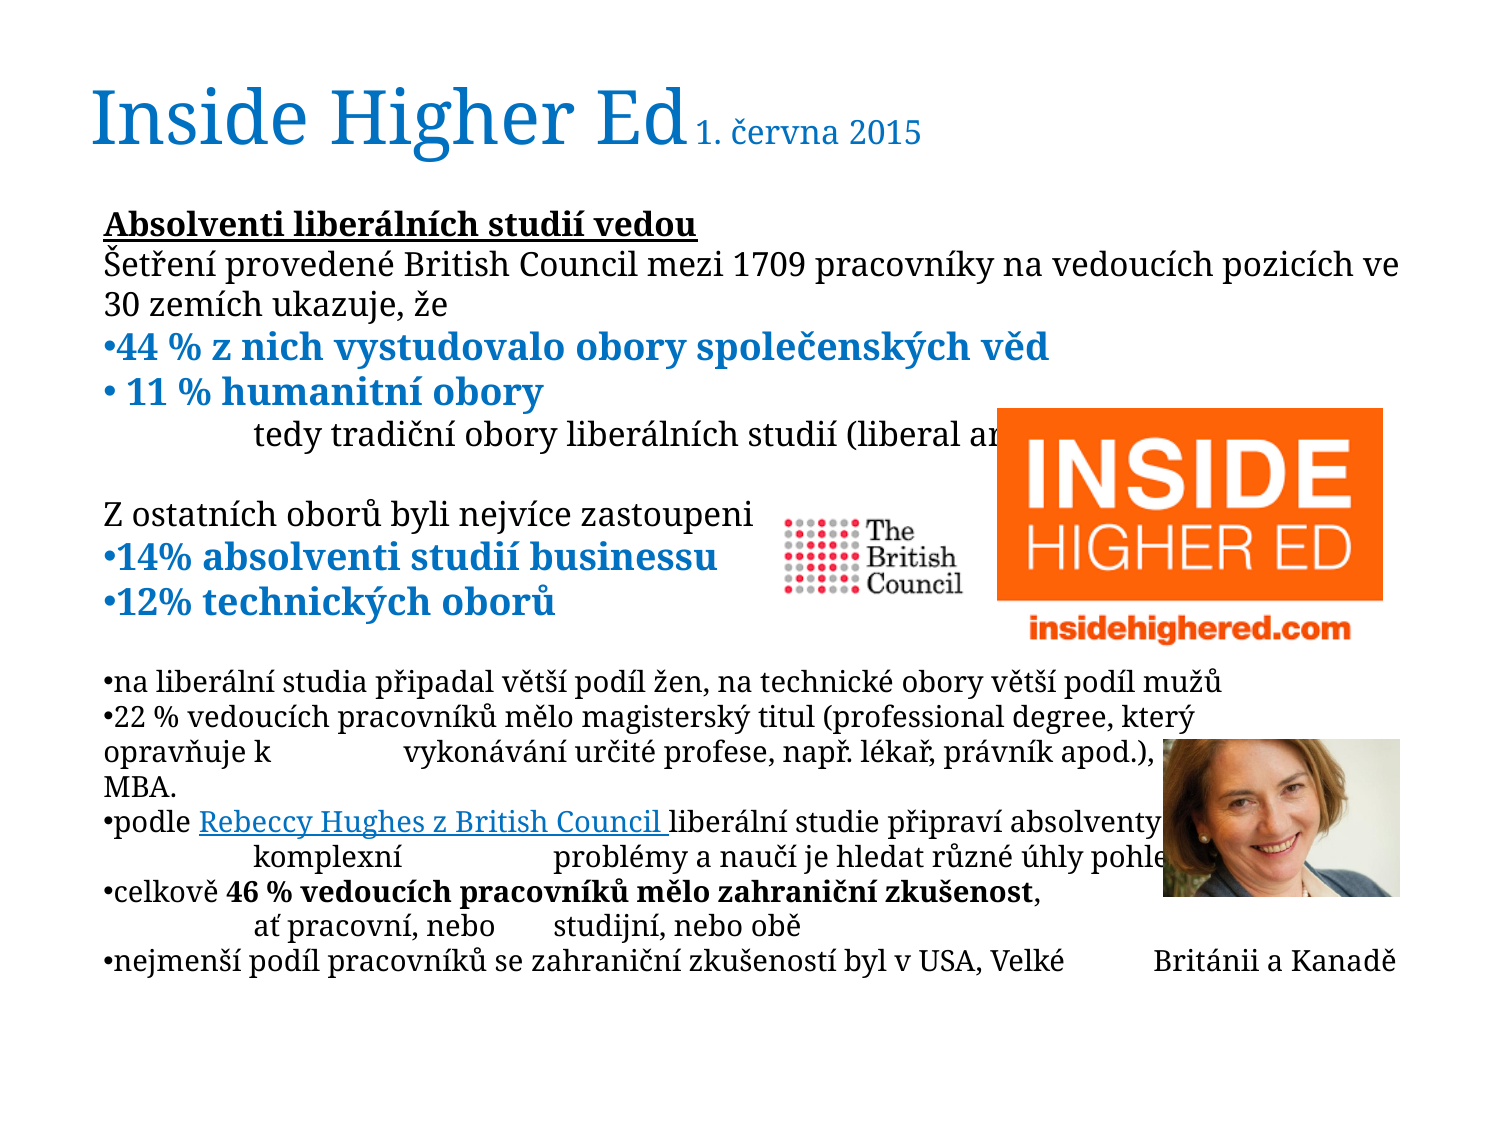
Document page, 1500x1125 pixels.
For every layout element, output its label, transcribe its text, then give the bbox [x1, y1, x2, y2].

title Inside Higher Ed 1. června 2015 [75, 45, 1425, 185]
picture [773, 455, 975, 658]
text_box Absolventi liberálních studií vedou Šetření provedené British Council mezi 1709 pracovníky na vedoucích pozicích ve 30 zemích ukazuje, že 44 % z nich vystudovalo obory společenských věd 11 % humanitní obory tedy tradiční obory liberálních studií (liberal arts) Z ostatních oborů byli nejvíce zastoupeni 14% absolventi studií businessu 12% technických oborů na liberální studia připadal větší podíl žen, na technické obory větší podíl mužů 22 % vedoucích pracovníků mělo magisterský titul (professional degree, který opravňuje k vykonávání určité profese, např. lékař, právník apod.), z toho 64 % titul MBA. podle Rebeccy Hughes z British Council liberální studie připraví absolventy na komplexní problémy a naučí je hledat různé úhly pohledu celkově 46 % vedoucích pracovníků mělo zahraniční zkušenost, ať pracovní, nebo studijní, nebo obě nejmenší podíl pracovníků se zahraniční zkušeností byl v USA, Velké Británii a Kanadě [88, 196, 1424, 986]
picture [996, 408, 1383, 660]
picture [1163, 739, 1400, 898]
